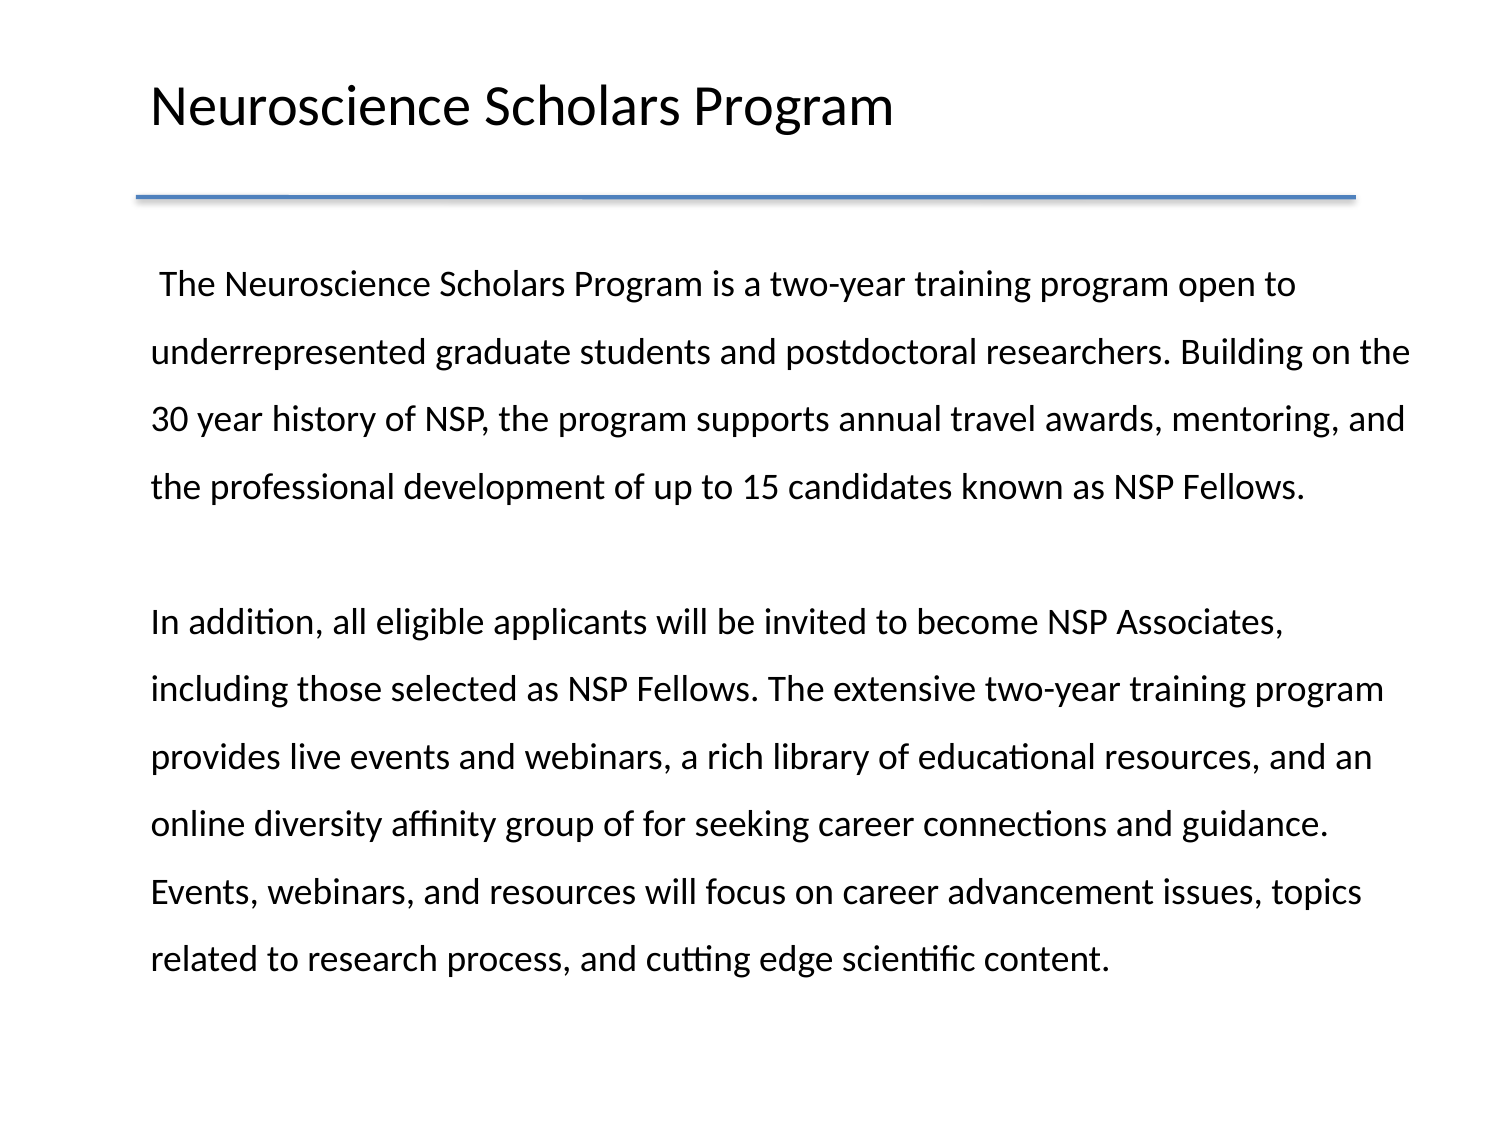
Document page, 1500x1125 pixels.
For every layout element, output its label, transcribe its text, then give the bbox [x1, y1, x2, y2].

title Neuroscience Scholars Program [135, 59, 1284, 157]
text_box The Neuroscience Scholars Program is a two-year training program open to underrepresented graduate students and postdoctoral researchers. Building on the 30 year history of NSP, the program supports annual travel awards, mentoring, and the professional development of up to 15 candidates known as NSP Fellows. In addition, all eligible applicants will be invited to become NSP Associates, including those selected as NSP Fellows. The extensive two-year training program provides live events and webinars, a rich library of educational resources, and an online diversity affinity group of for seeking career connections and guidance. Events, webinars, and resources will focus on career advancement issues, topics related to research process, and cutting edge scientific content. [135, 229, 1429, 987]
